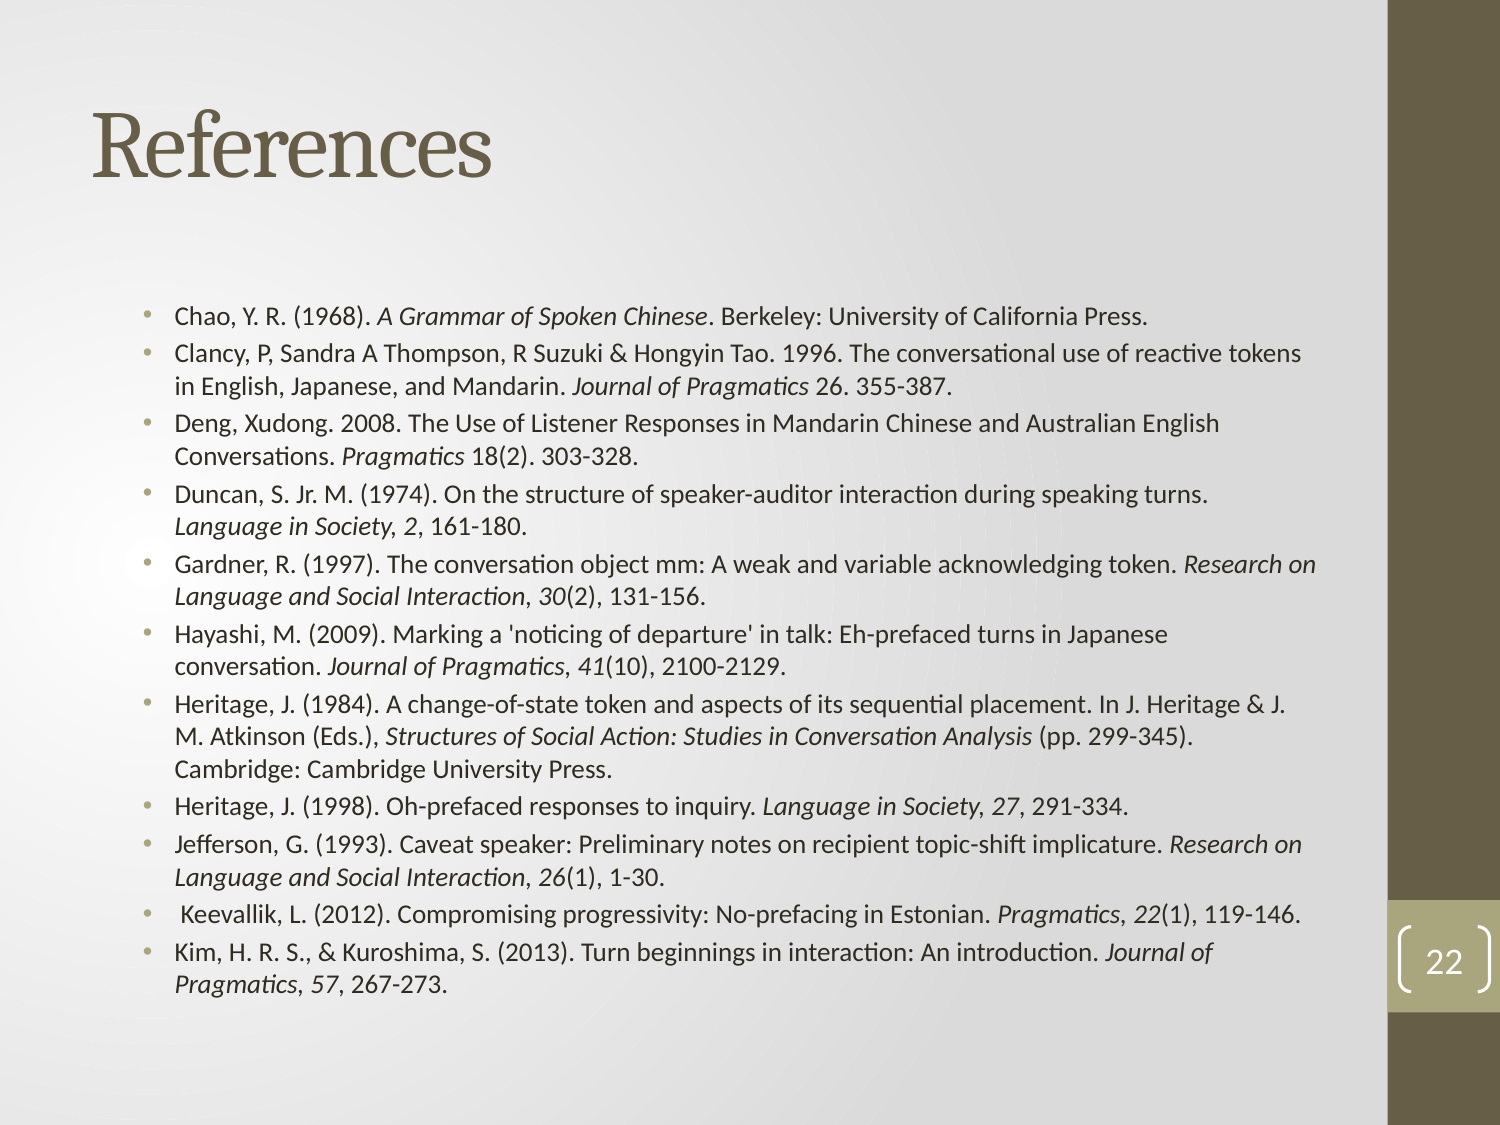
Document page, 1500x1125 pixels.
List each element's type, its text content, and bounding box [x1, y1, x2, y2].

title References [75, 45, 1325, 233]
slide_number 22 [1397, 925, 1492, 994]
list Chao, Y. R. (1968). A Grammar of Spoken Chinese. Berkeley: University of California Press. Clancy, P, Sandra A Thompson, R Suzuki & Hongyin Tao. 1996. The conversational use of reactive tokens in English, Japanese, and Mandarin. Journal of Pragmatics 26. 355-387. Deng, Xudong. 2008. The Use of Listener Responses in Mandarin Chinese and Australian English Conversations. Pragmatics 18(2). 303-328. Duncan, S. Jr. M. (1974). On the structure of speaker-auditor interaction during speaking turns. Language in Society, 2, 161-180. Gardner, R. (1997). The conversation object mm: A weak and variable acknowledging token. Research on Language and Social Interaction, 30(2), 131-156. Hayashi, M. (2009). Marking a 'noticing of departure' in talk: Eh-prefaced turns in Japanese conversation. Journal of Pragmatics, 41(10), 2100-2129. Heritage, J. (1984). A change-of-state token and aspects of its sequential placement. In J. Heritage & J. M. Atkinson (Eds.), Structures of Social Action: Studies in Conversation Analysis (pp. 299-345). Cambridge: Cambridge University Press. Heritage, J. (1998). Oh-prefaced responses to inquiry. Language in Society, 27, 291-334. Jefferson, G. (1993). Caveat speaker: Preliminary notes on recipient topic-shift implicature. Research on Language and Social Interaction, 26(1), 1-30. Keevallik, L. (2012). Compromising progressivity: No-prefacing in Estonian. Pragmatics, 22(1), 119-146. Kim, H. R. S., & Kuroshima, S. (2013). Turn beginnings in interaction: An introduction. Journal of Pragmatics, 57, 267-273. [112, 290, 1335, 1045]
